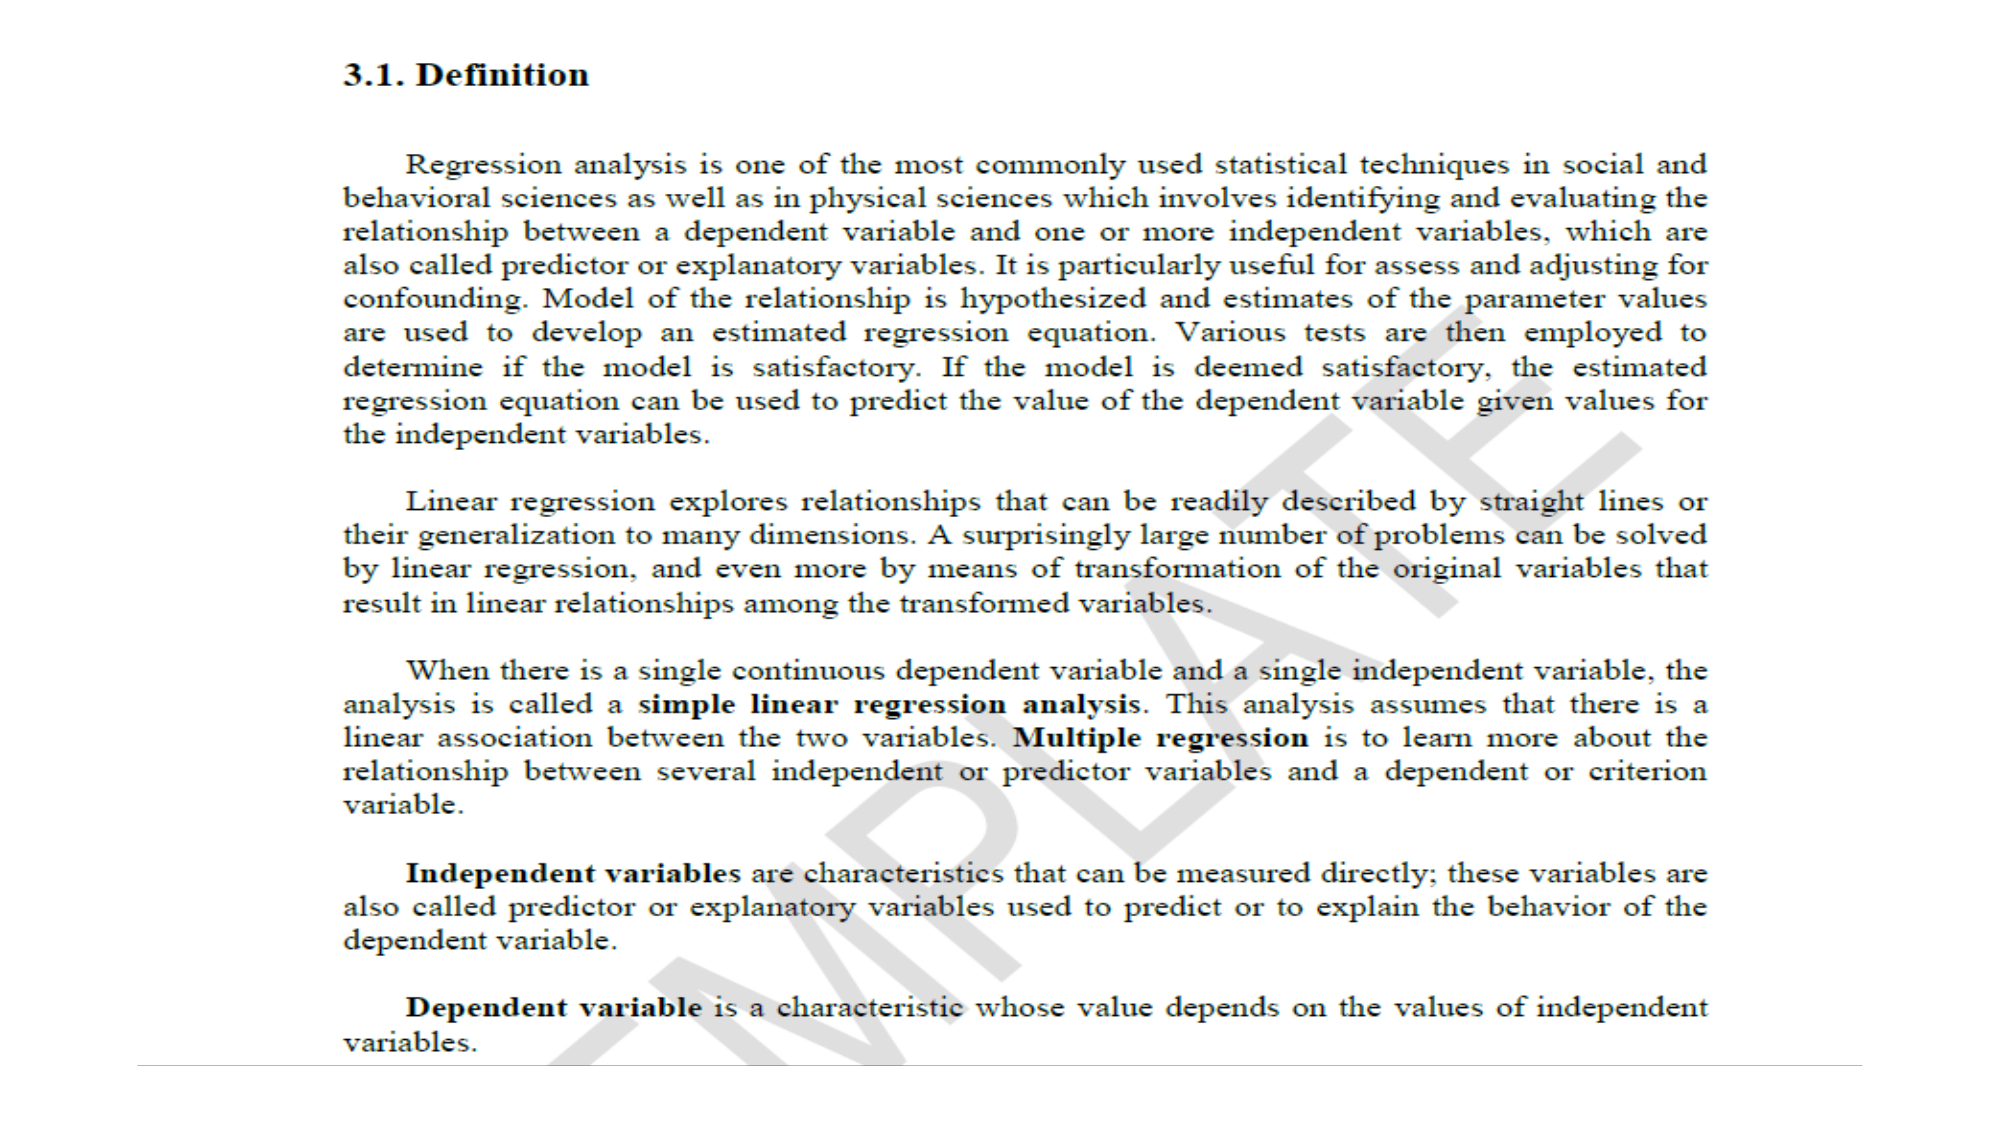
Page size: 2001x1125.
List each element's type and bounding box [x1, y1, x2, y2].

picture [137, 59, 1863, 1066]
